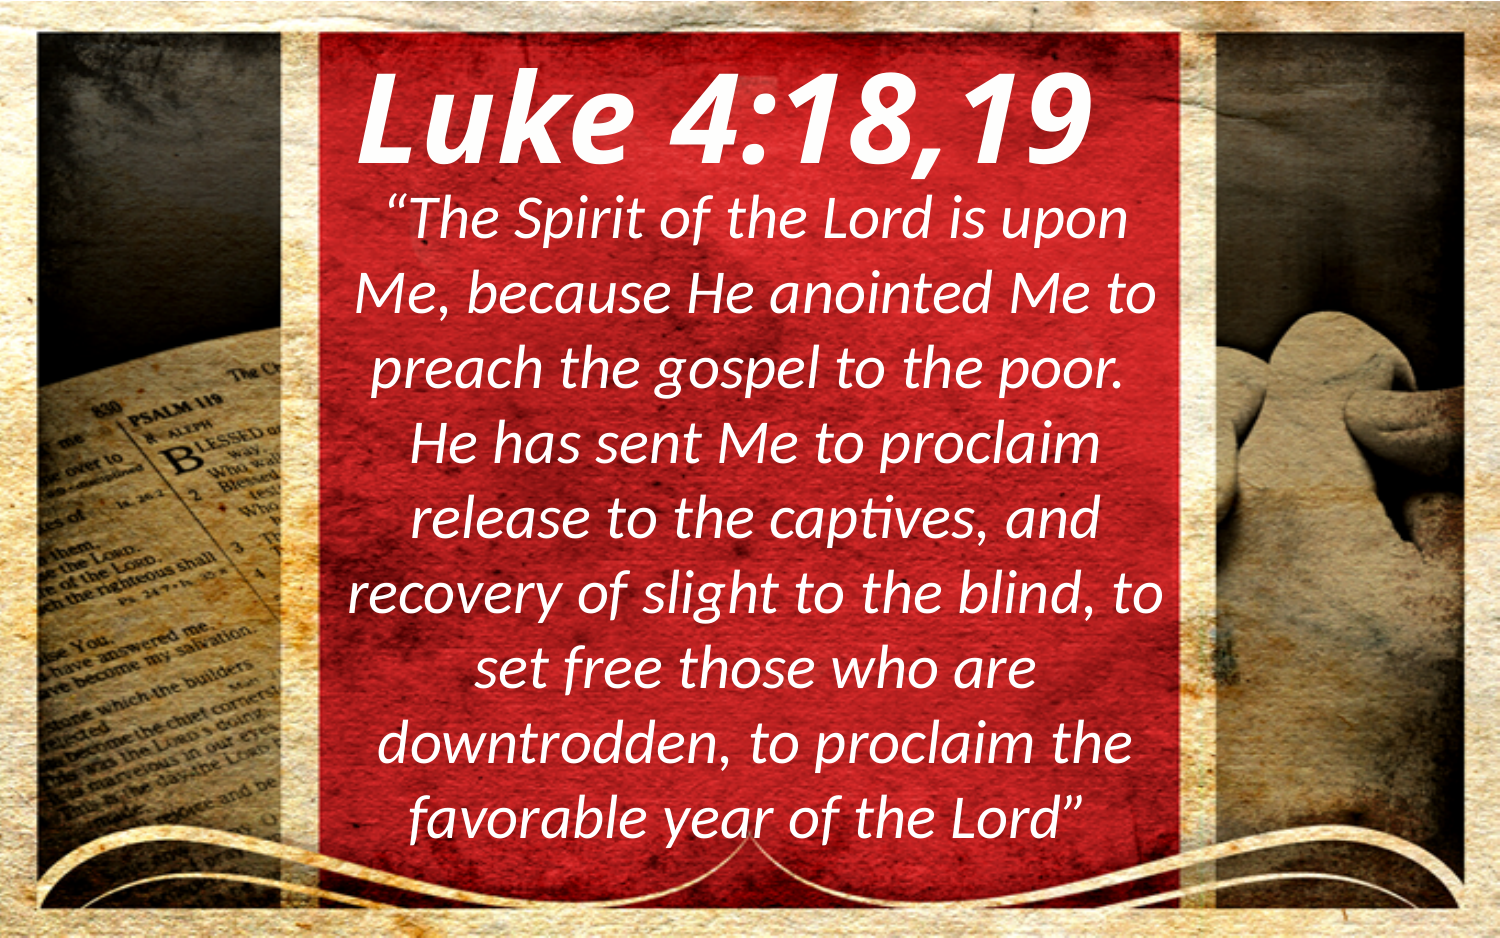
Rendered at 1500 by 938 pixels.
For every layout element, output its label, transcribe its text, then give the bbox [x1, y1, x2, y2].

list “The Spirit of the Lord is upon Me, because He anointed Me to preach the gospel to the poor. He has sent Me to proclaim release to the captives, and recovery of slight to the blind, to set free those who are downtrodden, to proclaim the favorable year of the Lord” [324, 196, 1188, 844]
picture [0, 1, 1500, 938]
text_box Luke 4:18,19 [0, 31, 1475, 196]
